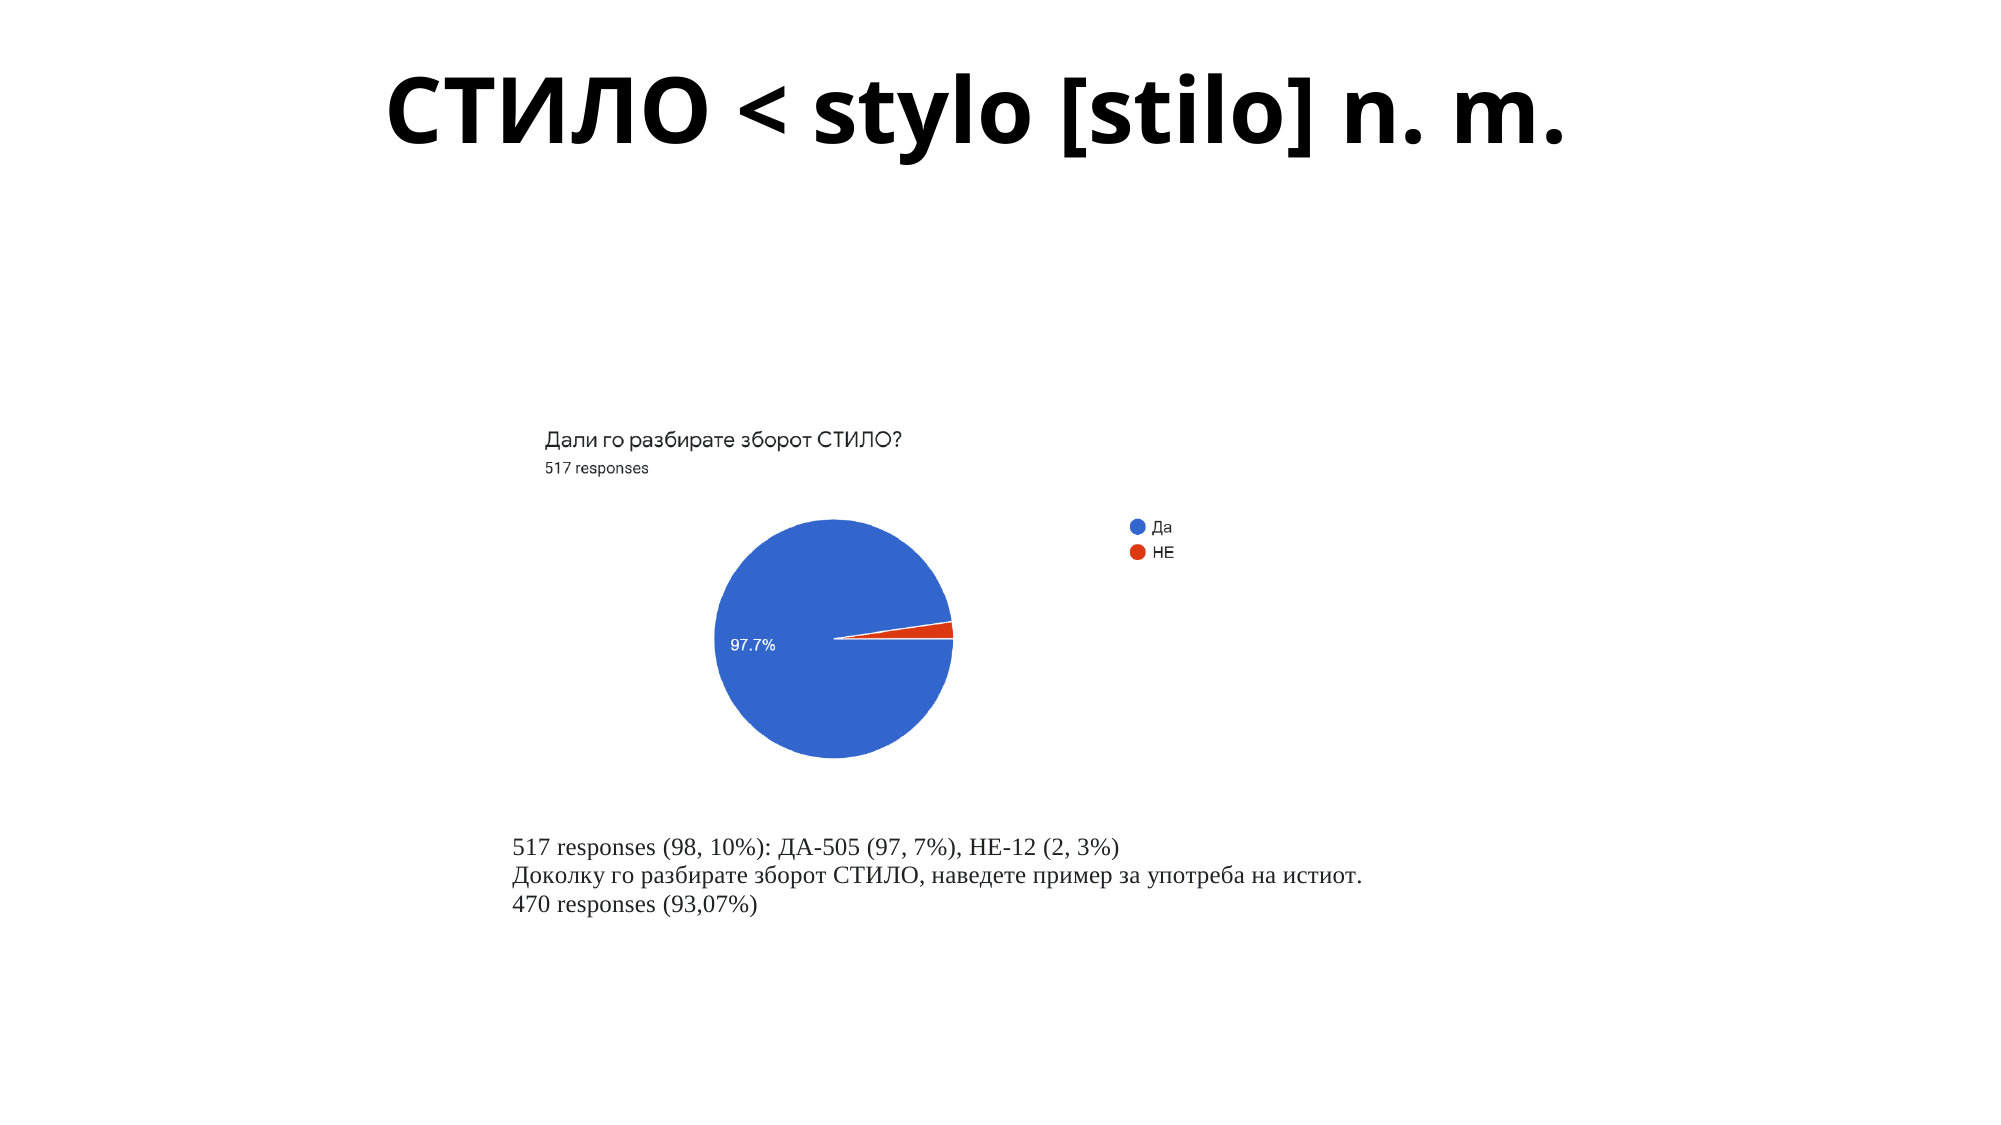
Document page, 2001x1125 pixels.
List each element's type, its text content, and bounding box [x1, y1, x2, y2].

title СТИЛО < stylo [stilo] n. m. [137, 59, 1863, 278]
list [512, 393, 1488, 920]
